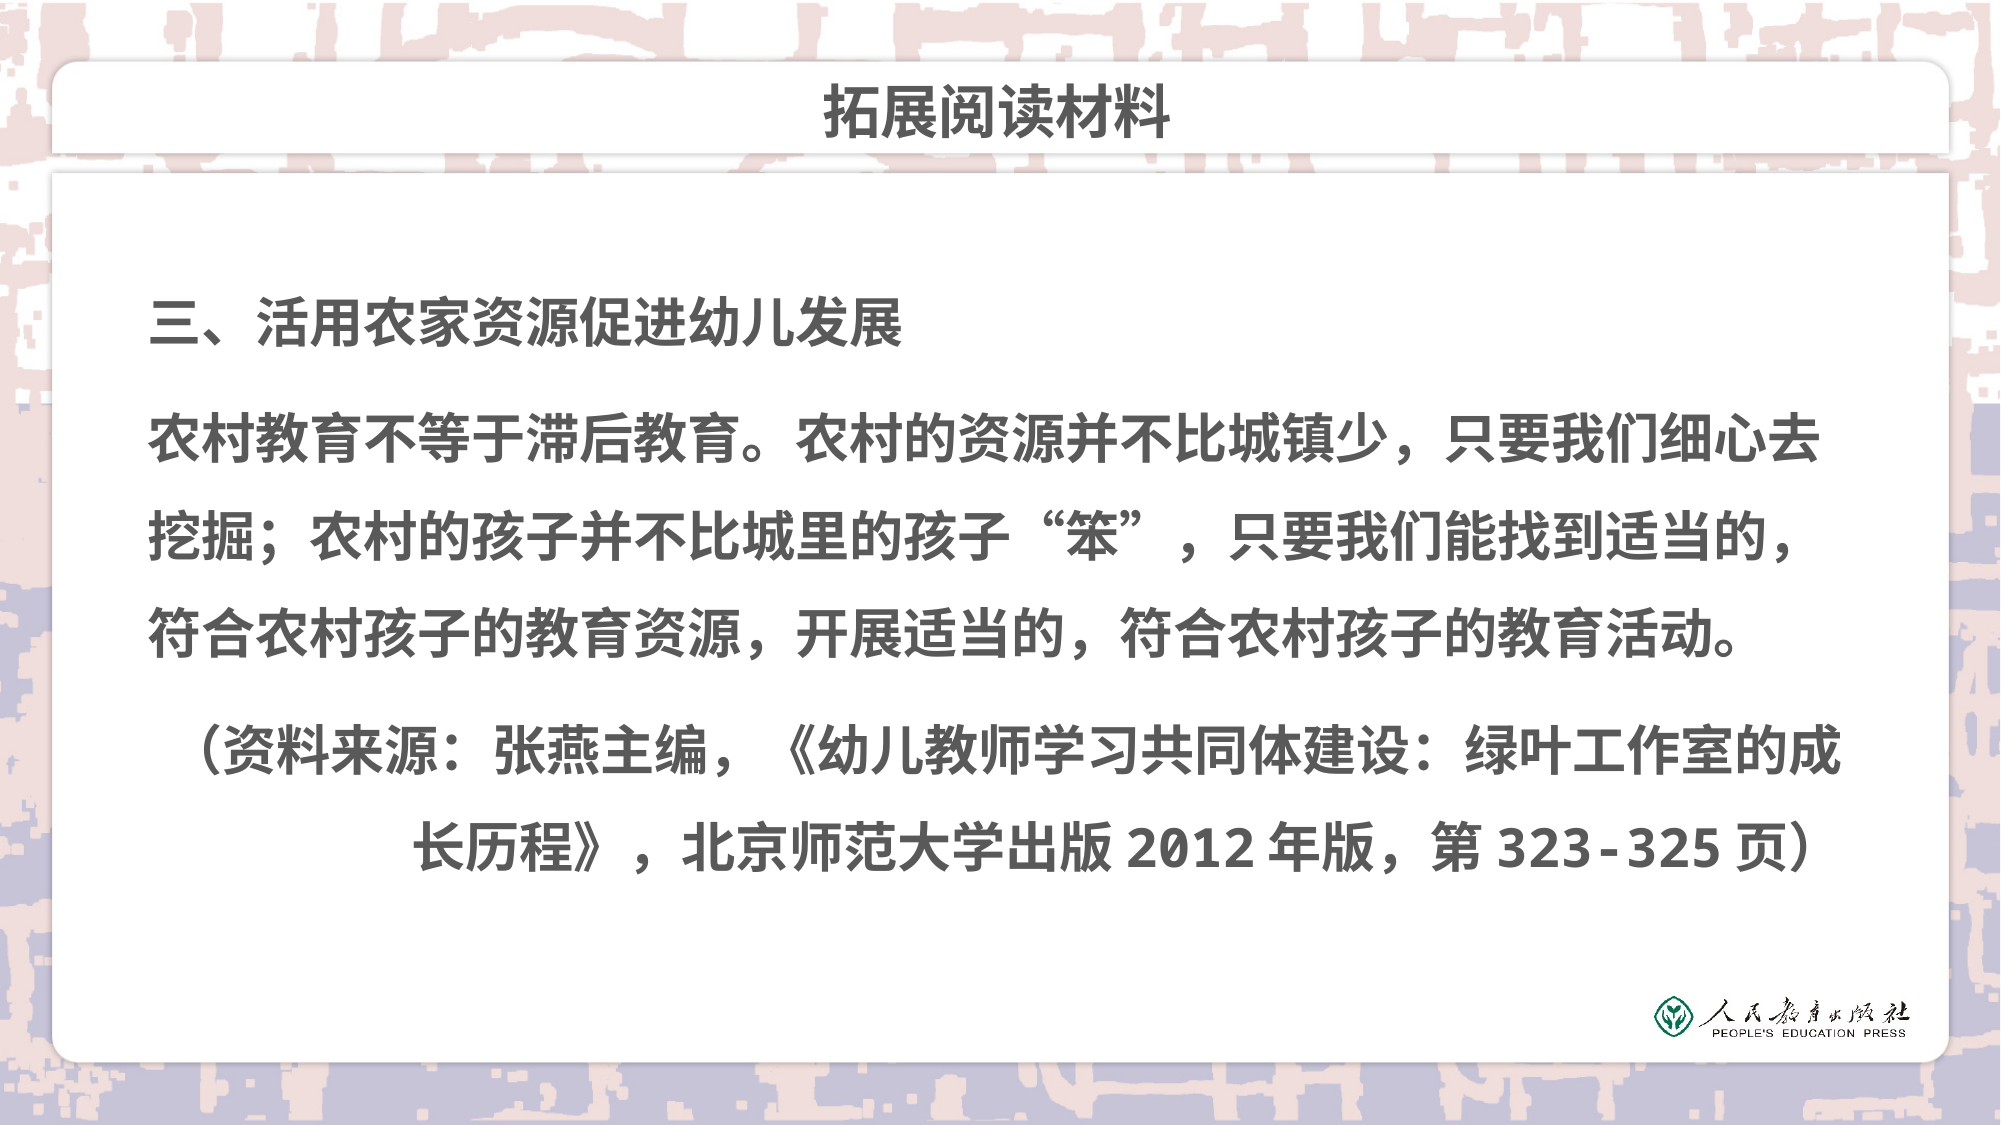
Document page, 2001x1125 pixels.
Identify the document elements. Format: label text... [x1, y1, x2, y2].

picture [0, 0, 2001, 1125]
title 拓展阅读材料 [50, 66, 1945, 162]
list 三、活用农家资源促进幼儿发展 农村教育不等于滞后教育。农村的资源并不比城镇少，只要我们细心去挖掘；农村的孩子并不比城里的孩子“笨”，只要我们能找到适当的，符合农村孩子的教育资源，开展适当的，符合农村孩子的教育活动。 （资料来源：张燕主编，《幼儿教师学习共同体建设：绿叶工作室的成长历程》，北京师范大学出版2012年版，第323-325页） [132, 247, 1858, 962]
